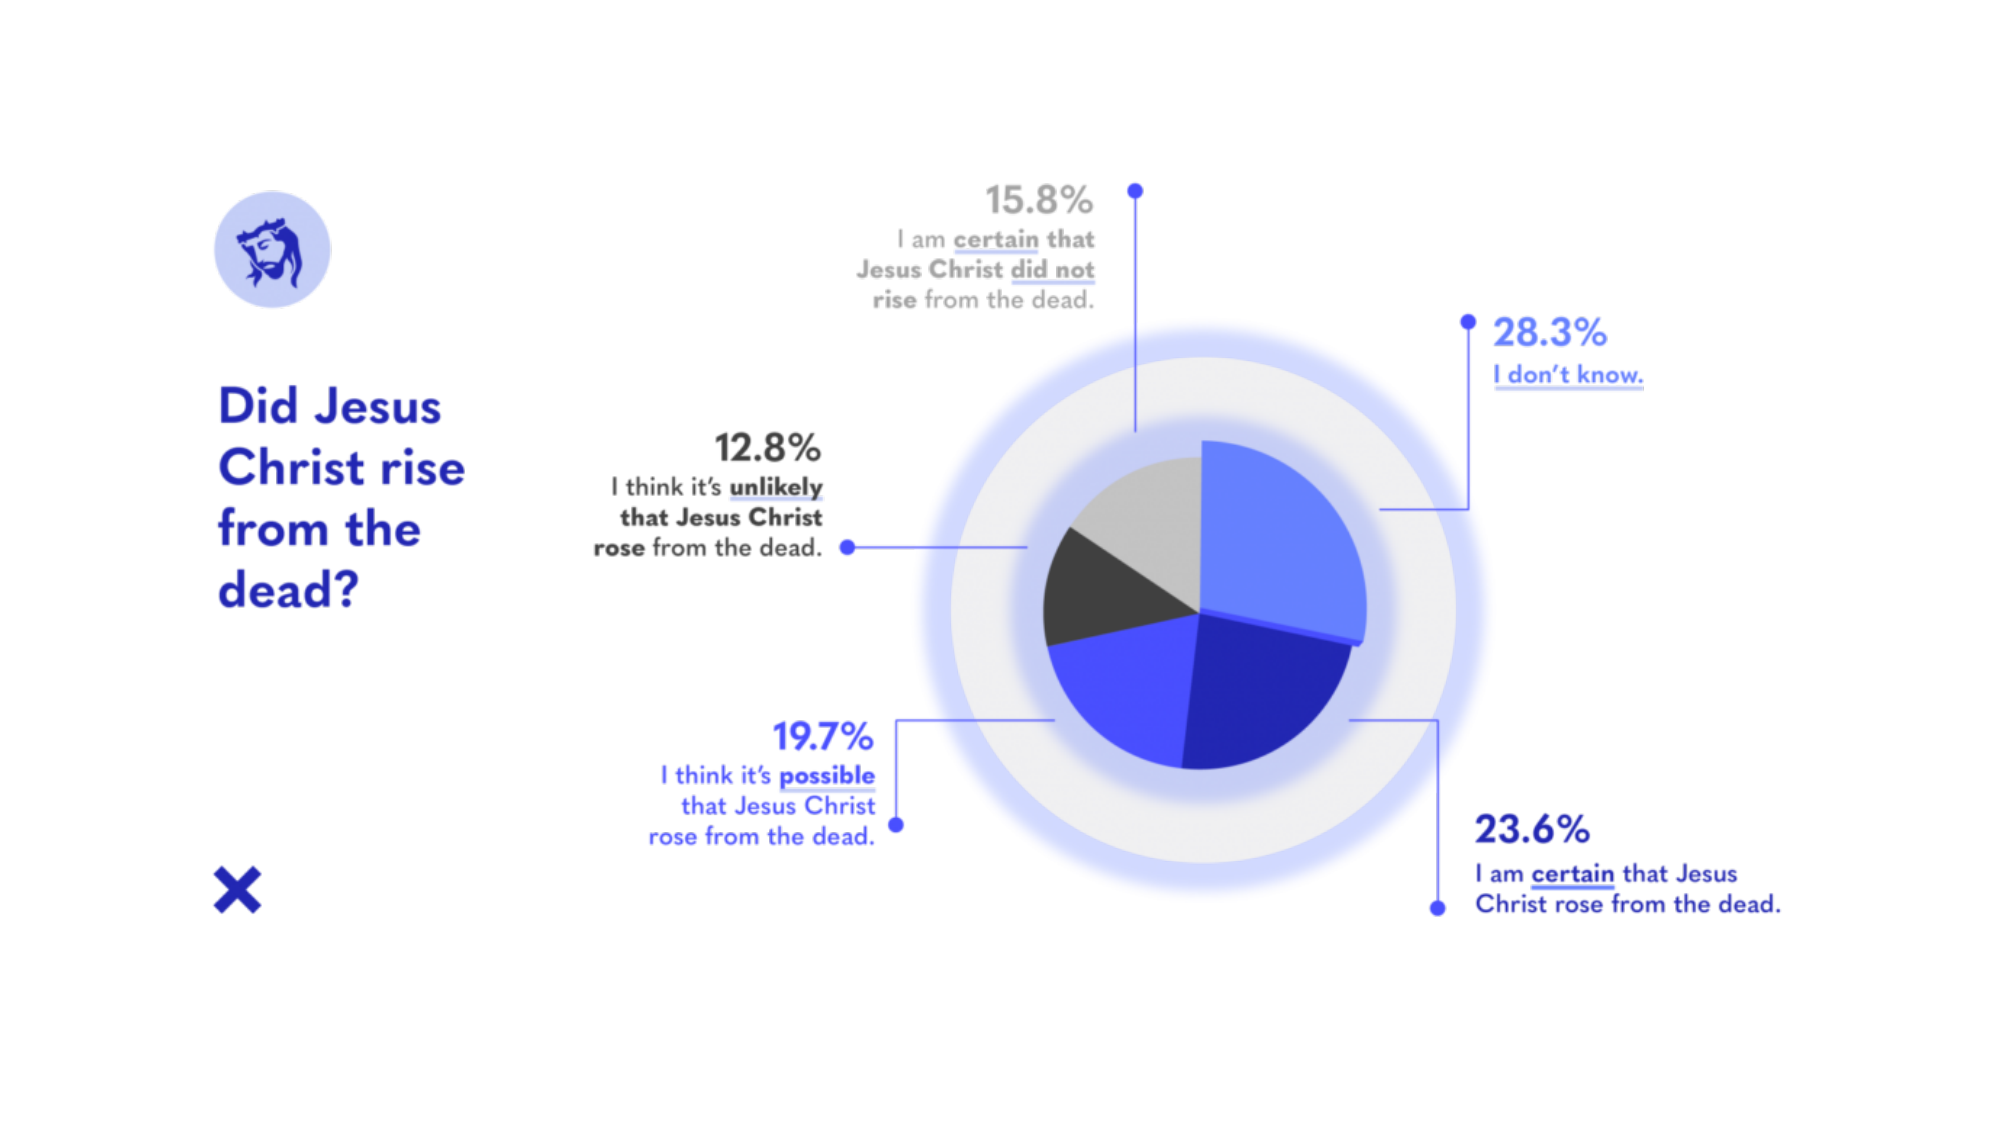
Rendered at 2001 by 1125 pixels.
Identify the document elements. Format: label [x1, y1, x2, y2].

picture [130, 127, 1870, 998]
